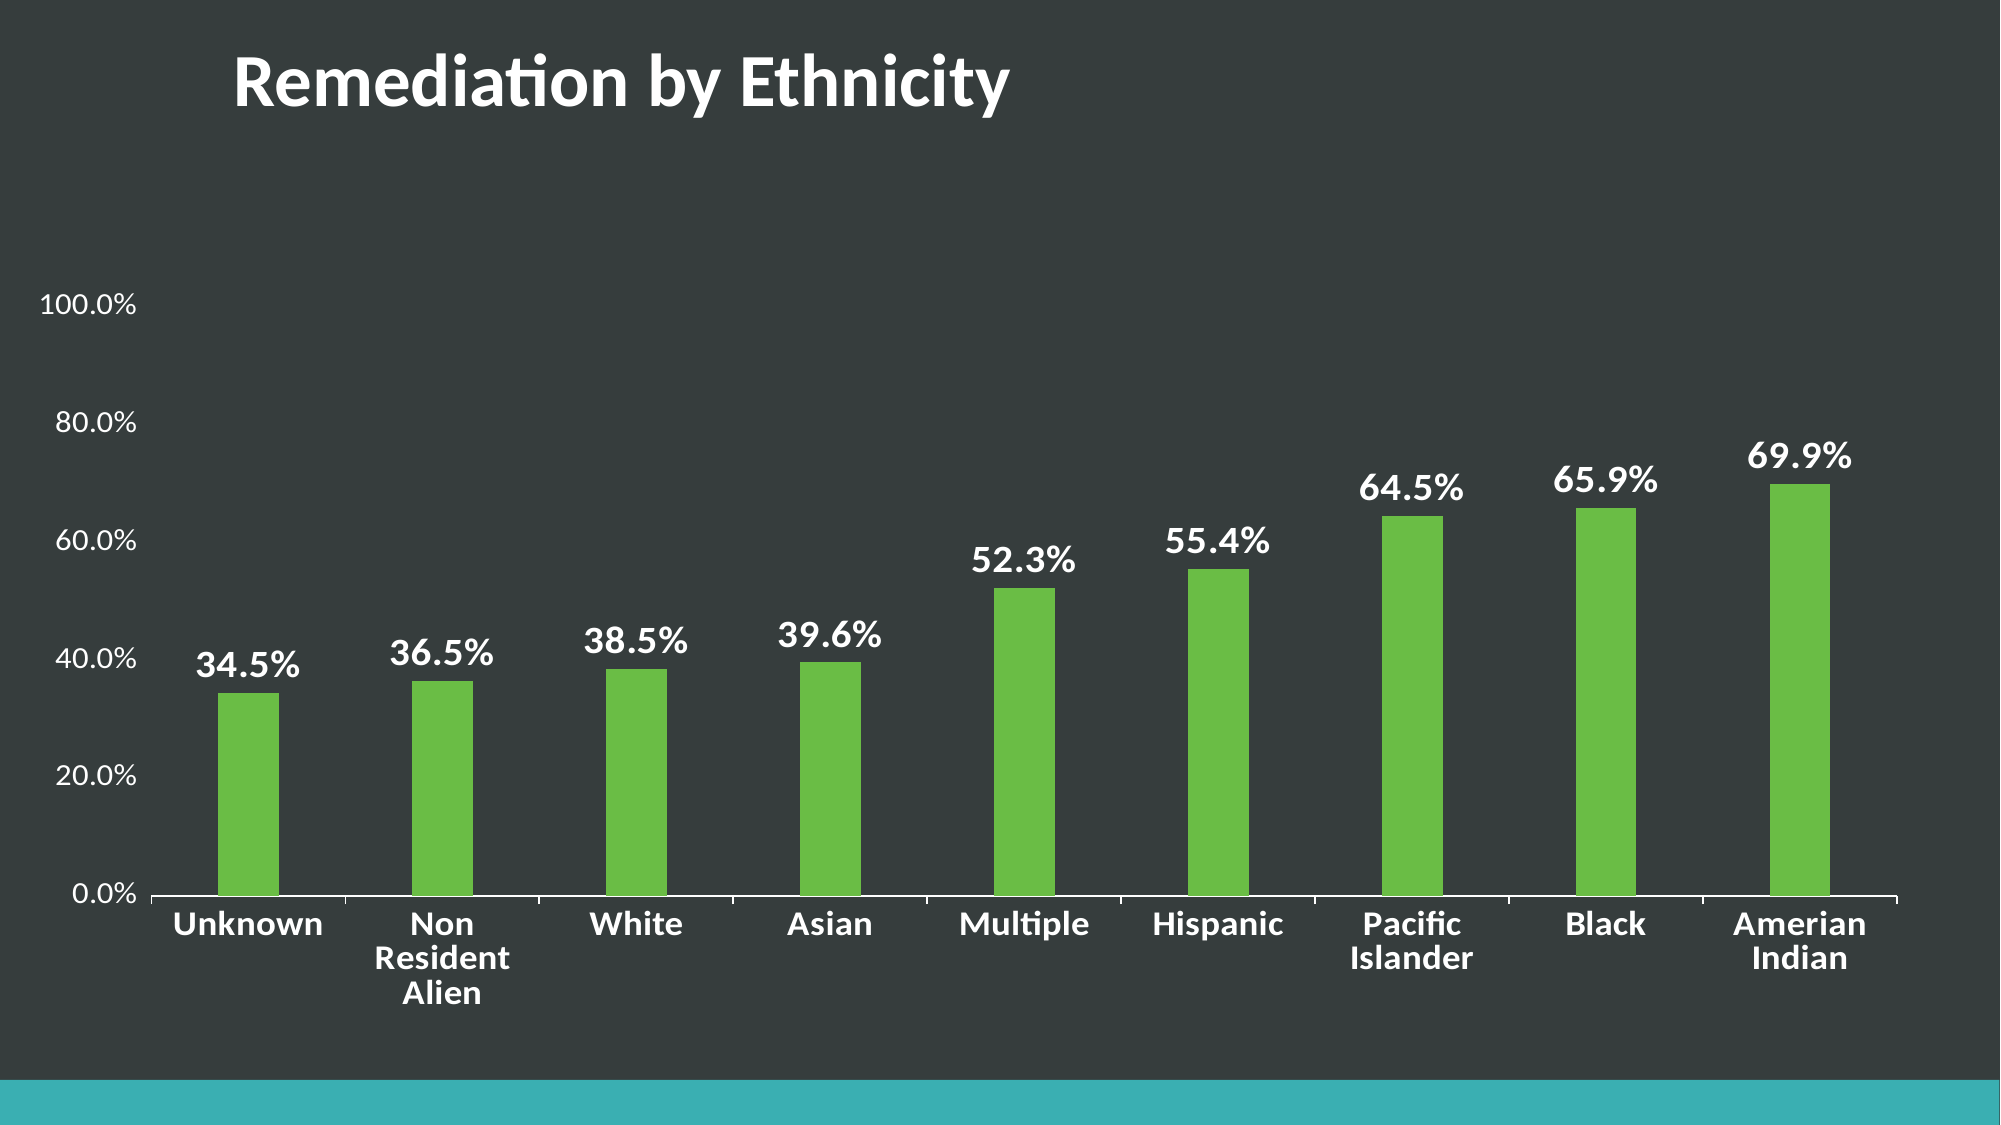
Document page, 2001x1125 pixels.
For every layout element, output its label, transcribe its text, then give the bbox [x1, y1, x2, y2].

title Remediation by Ethnicity [218, 0, 1779, 131]
chart [38, 222, 1920, 1014]
